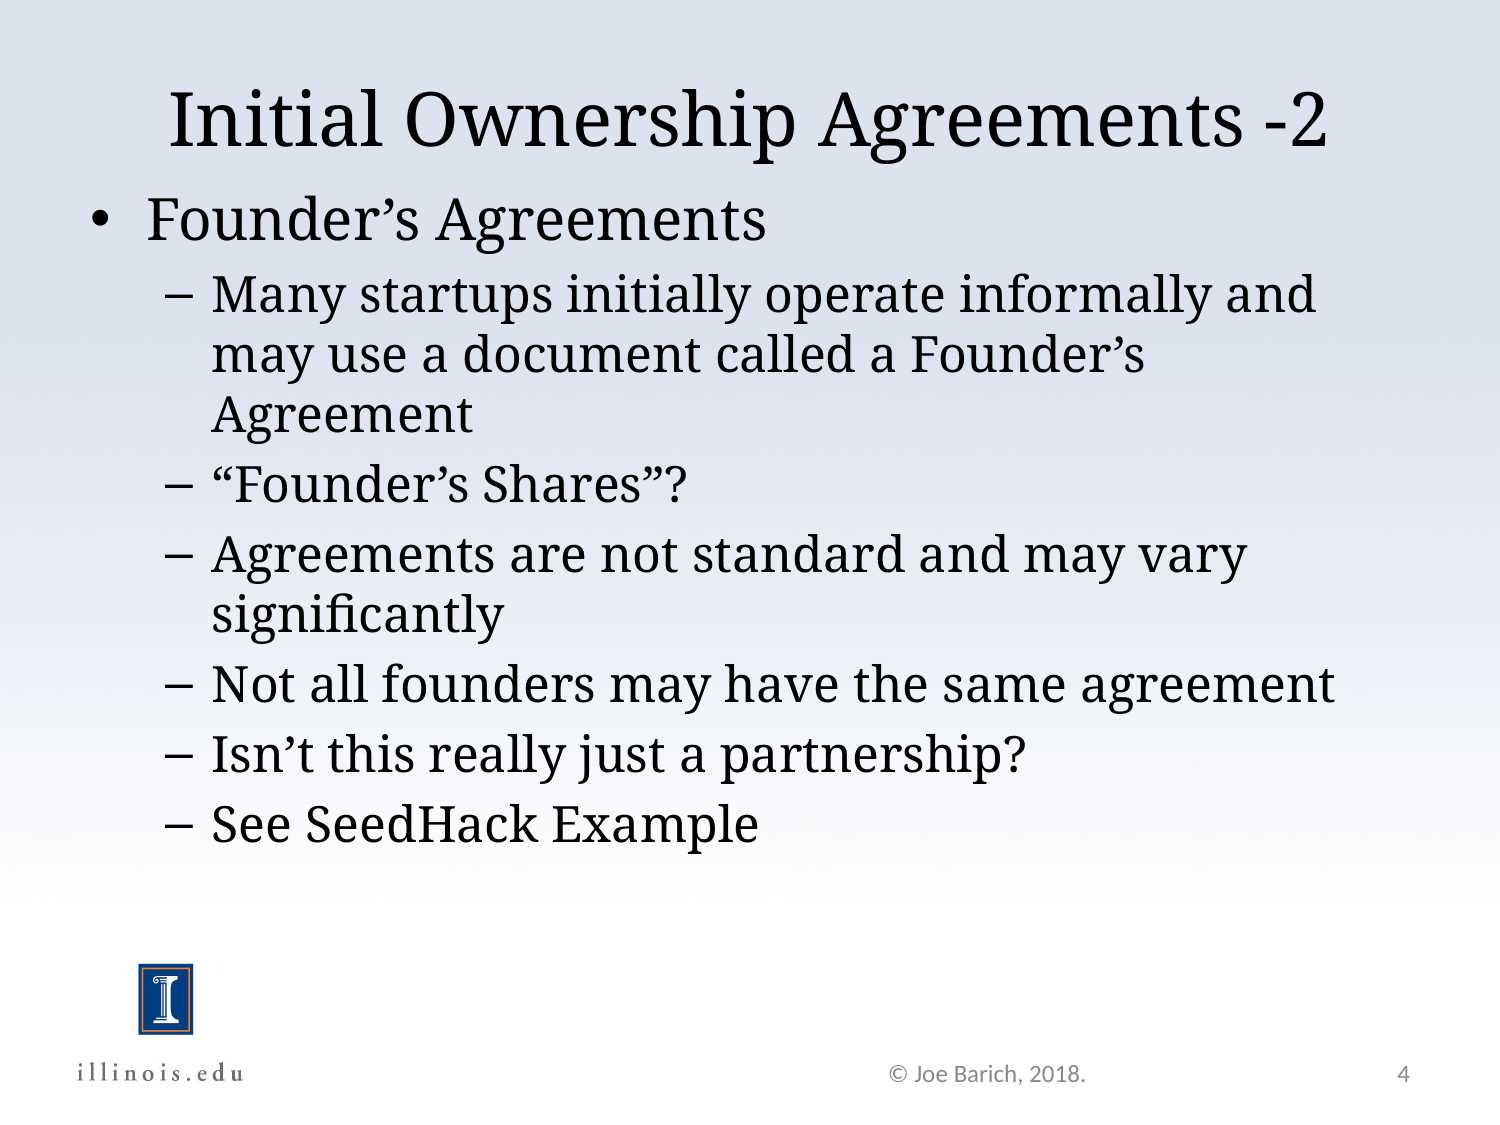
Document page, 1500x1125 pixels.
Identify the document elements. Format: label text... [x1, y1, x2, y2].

list Founder’s Agreements Many startups initially operate informally and may use a document called a Founder’s Agreement “Founder’s Shares”? Agreements are not standard and may vary significantly Not all founders may have the same agreement Isn’t this really just a partnership? See SeedHack Example [75, 174, 1425, 950]
title Initial Ownership Agreements -2 [75, 45, 1425, 174]
slide_number 4 [1250, 1042, 1425, 1103]
footer © Joe Barich, 2018. [750, 1042, 1225, 1103]
picture [0, 0, 1500, 1125]
